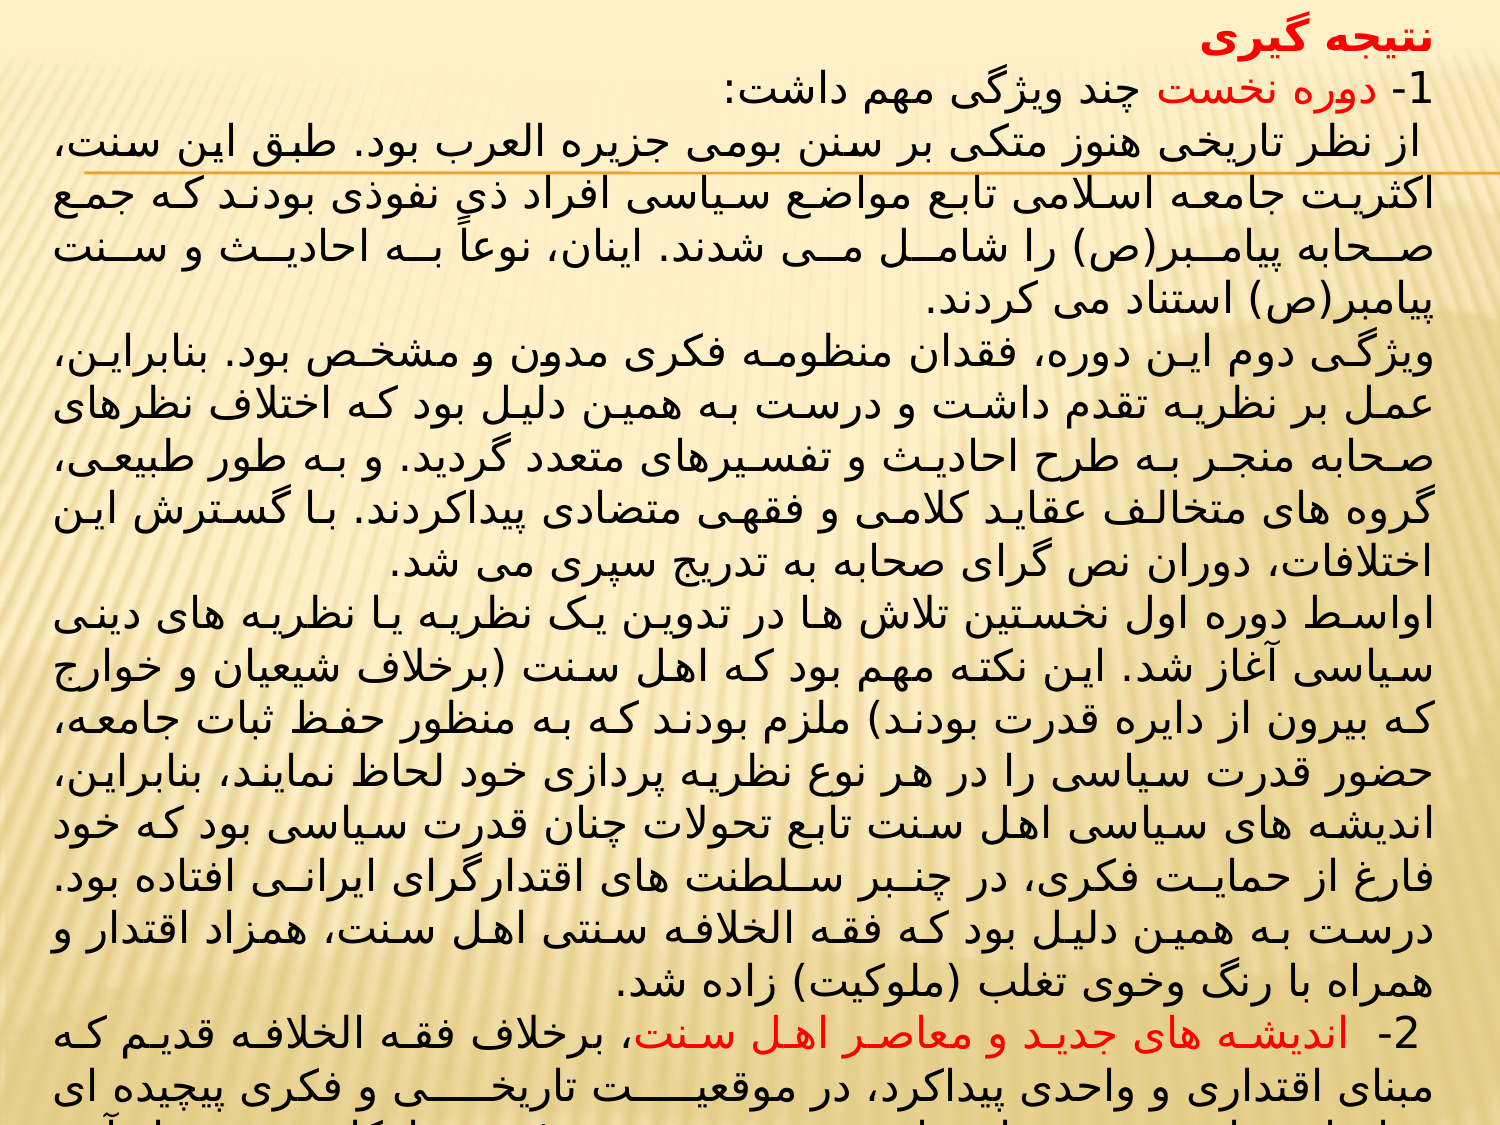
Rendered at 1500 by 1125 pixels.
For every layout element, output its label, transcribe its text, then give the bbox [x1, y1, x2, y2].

text_box نتیجه گیری 1- دوره نخست چند ویژگی مهم داشت: از نظر تاریخی هنوز متکی بر سنن بومی جزیره العرب بود. طبق این سنت، اکثریت جامعه اسلامی تابع مواضع سیاسی افراد ذی نفوذی بودند که جمع صحابه پیامبر(ص) را شامل می شدند. اینان، نوعاً به احادیث و سنت پیامبر(ص) استناد می کردند. ویژگی دوم این دوره، فقدان منظومه فکری مدون و مشخص بود. بنابراین، عمل بر نظریه تقدم داشت و درست به همین دلیل بود که اختلاف نظرهای صحابه منجر به طرح احادیث و تفسیرهای متعدد گردید. و به طور طبیعی، گروه های متخالف عقاید کلامی و فقهی متضادی پیداکردند. با گسترش این اختلافات، دوران نص گرای صحابه به تدریج سپری می شد. اواسط دوره اول نخستین تلاش ها در تدوین یک نظریه یا نظریه های دینی سیاسی آغاز شد. این نکته مهم بود که اهل سنت (برخلاف شیعیان و خوارج که بیرون از دایره قدرت بودند) ملزم بودند که به منظور حفظ ثبات جامعه، حضور قدرت سیاسی را در هر نوع نظریه پردازی خود لحاظ نمایند، بنابراین، اندیشه های سیاسی اهل سنت تابع تحولات چنان قدرت سیاسی بود که خود فارغ از حمایت فکری، در چنبر سلطنت های اقتدارگرای ایرانی افتاده بود. درست به همین دلیل بود که فقه الخلافه سنتی اهل سنت، همزاد اقتدار و همراه با رنگ وخوی تغلب (ملوکیت) زاده شد. 2- اندیشه های جدید و معاصر اهل سنت، برخلاف فقه الخلافه قدیم که مبنای اقتداری و واحدی پیداکرد، در موقعیت تاریخی و فکری پیچیده ای قراردارند. از سویی متاثر از موقعیت تمدنی غرب و افکار منبعث از آن هستند، و از طرف دیگر، و به دلایلی، هنوز از میراث سیاسی خود کاملا نگسسته اند. اما با این حال مشاهده می شود اندیشه معاصر اهل سنت مخصوصاً در عرصه عمل تحت سلطه فکری و تمدن غرب دچار تغییرات بسیاری نسبت به دوره متقدم شده است و به گونه ای در جهت همصدایی و همنوایی با حکومت های غربی و لیبرالیستی غرب پیش می رود. [37, 0, 1450, 1125]
